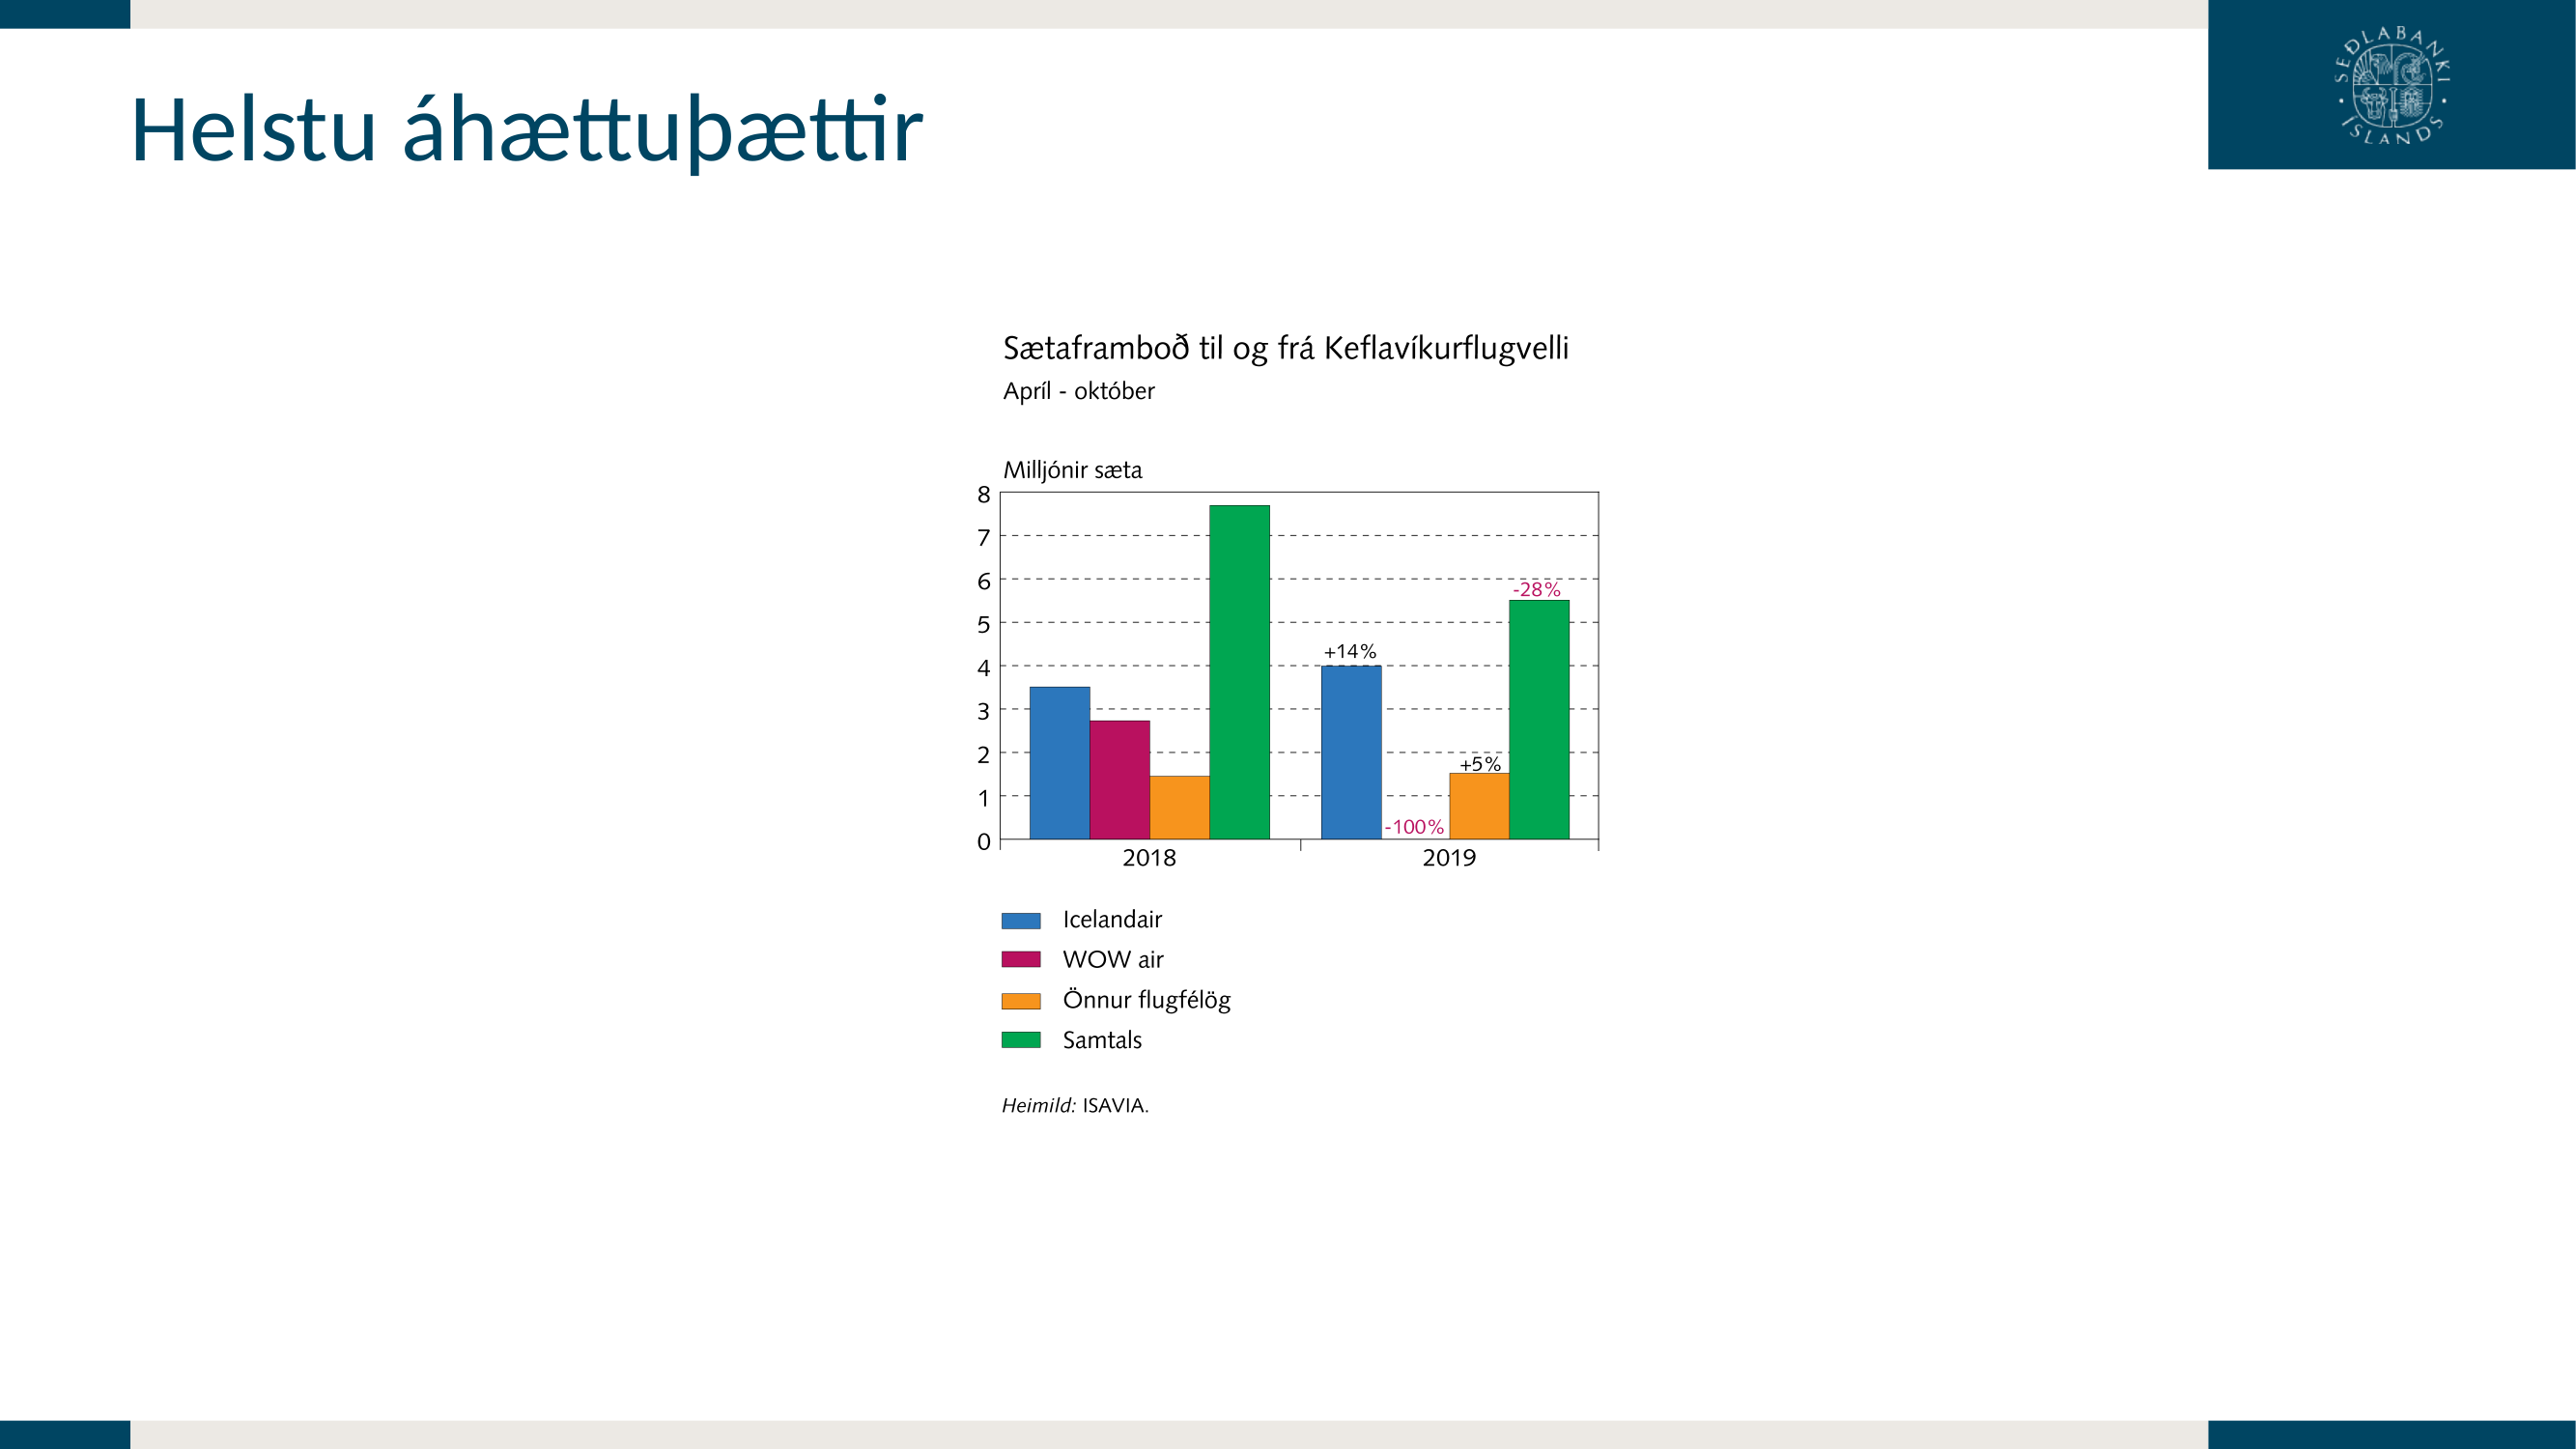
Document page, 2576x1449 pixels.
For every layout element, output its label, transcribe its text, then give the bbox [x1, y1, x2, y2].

title Helstu áhættuþættir [129, 86, 2178, 290]
picture [977, 330, 1599, 1118]
